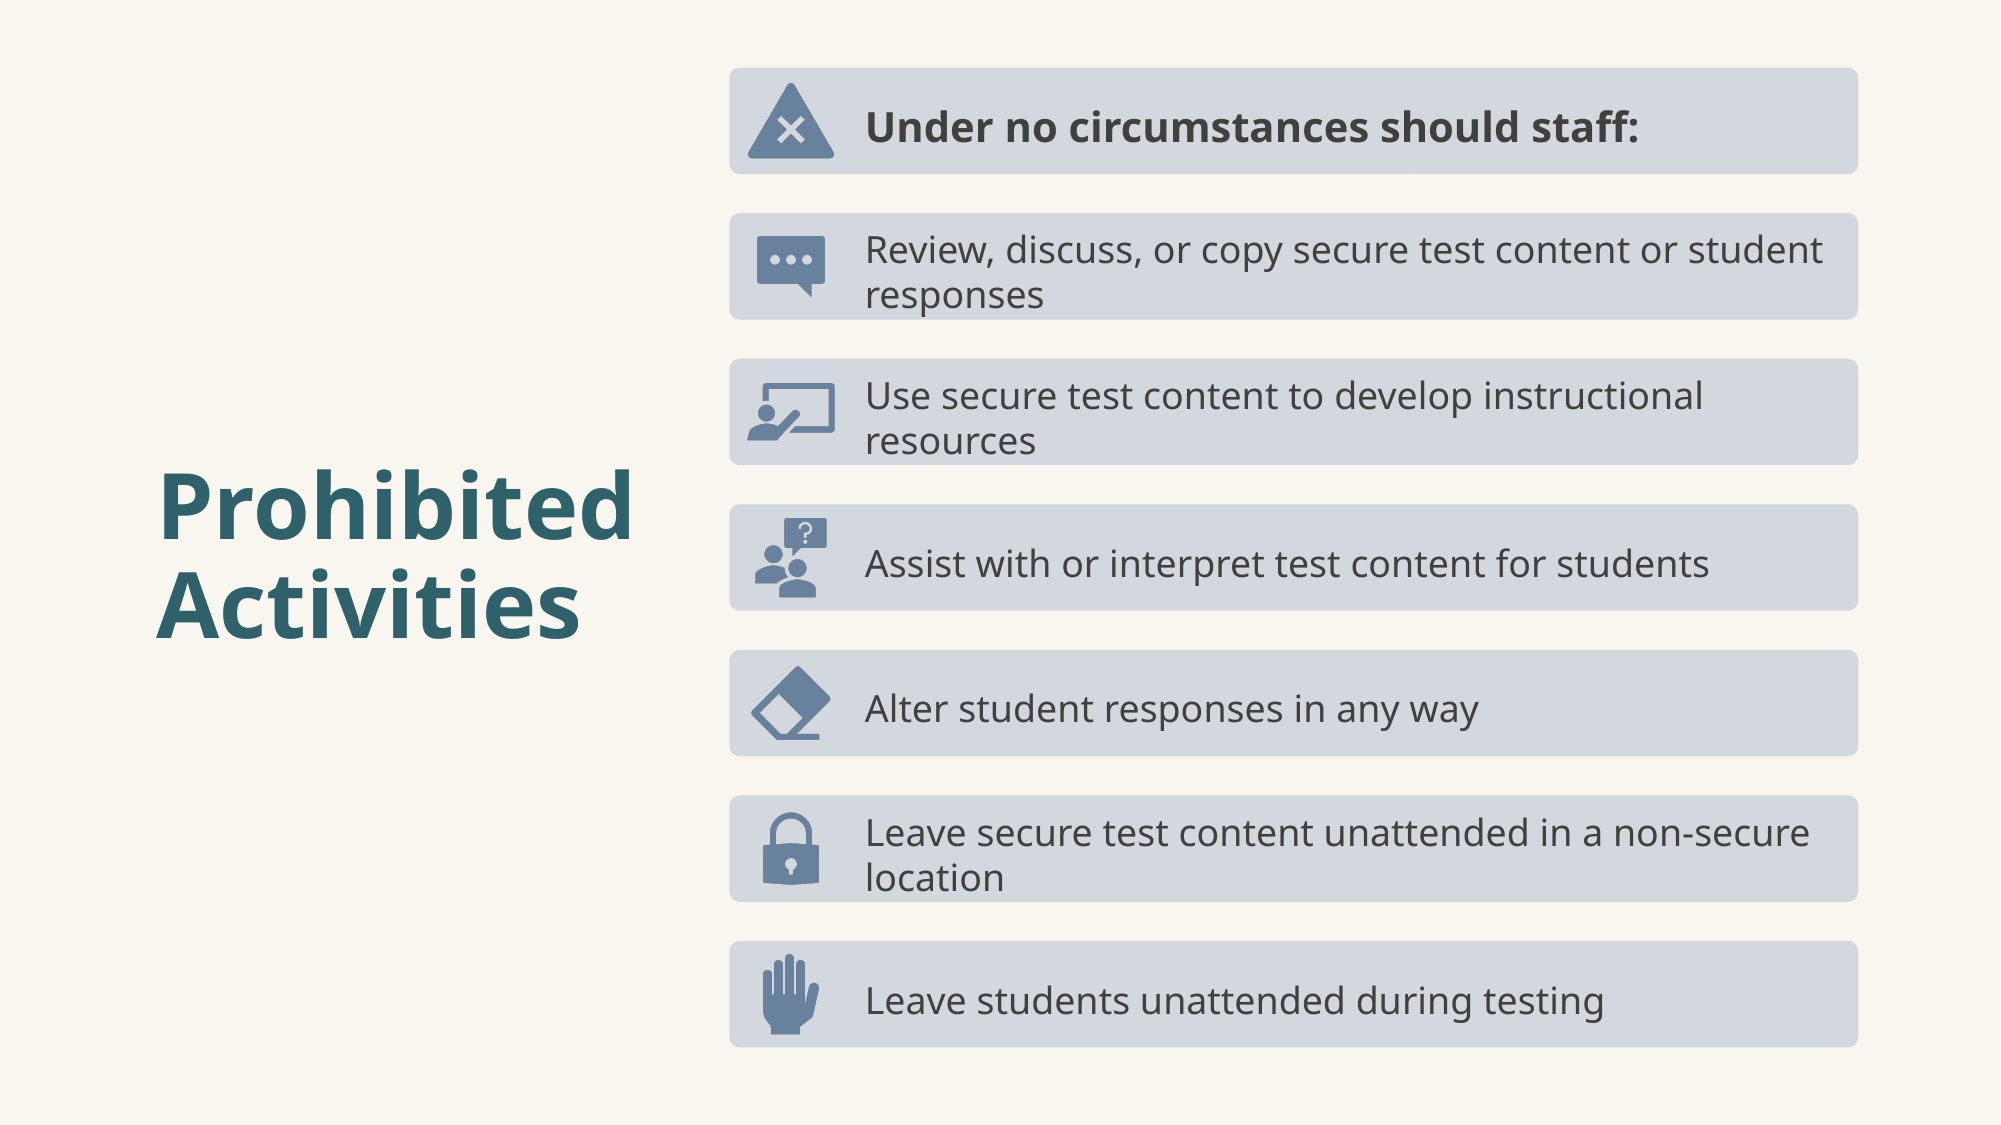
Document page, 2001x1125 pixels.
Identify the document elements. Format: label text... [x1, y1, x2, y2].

title Prohibited Activities [141, 166, 702, 953]
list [729, 66, 1859, 1058]
